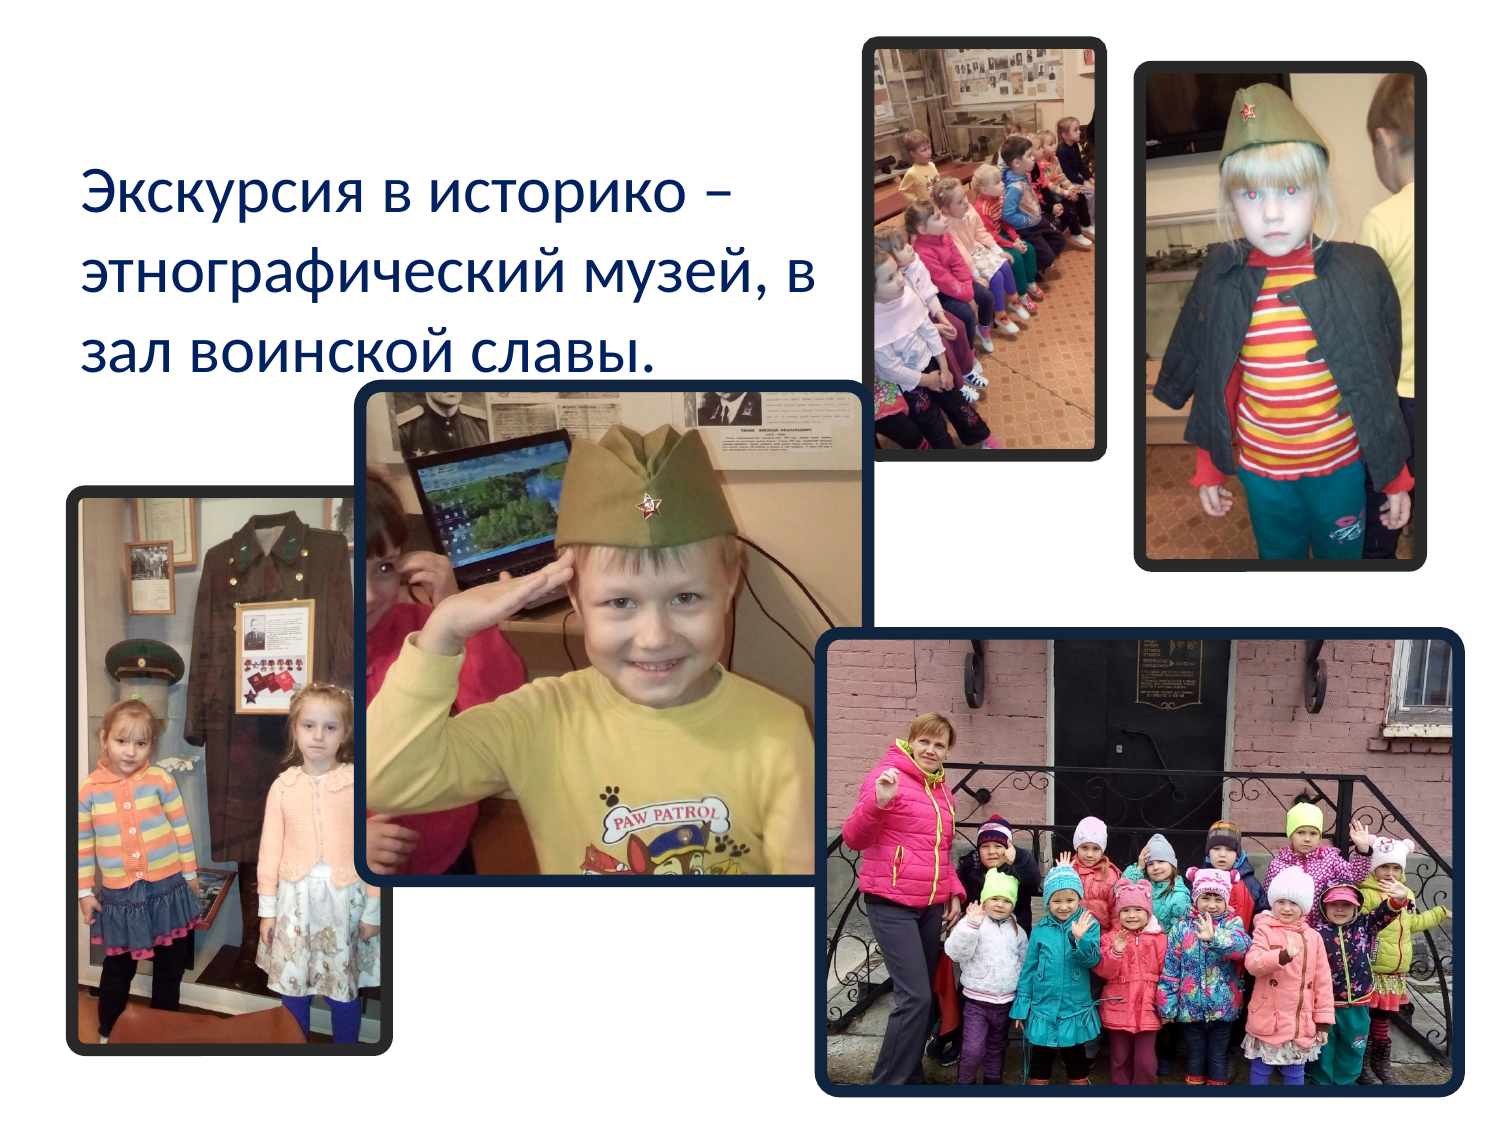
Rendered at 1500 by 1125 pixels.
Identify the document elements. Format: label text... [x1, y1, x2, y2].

picture [777, 49, 1500, 559]
picture [1283, 546, 1291, 559]
picture [0, 385, 1459, 1092]
picture [1317, 494, 1322, 505]
title Экскурсия в историко – этнографический музей, в зал воинской славы. [64, 54, 861, 398]
picture [1261, 489, 1270, 498]
picture [1306, 539, 1315, 559]
